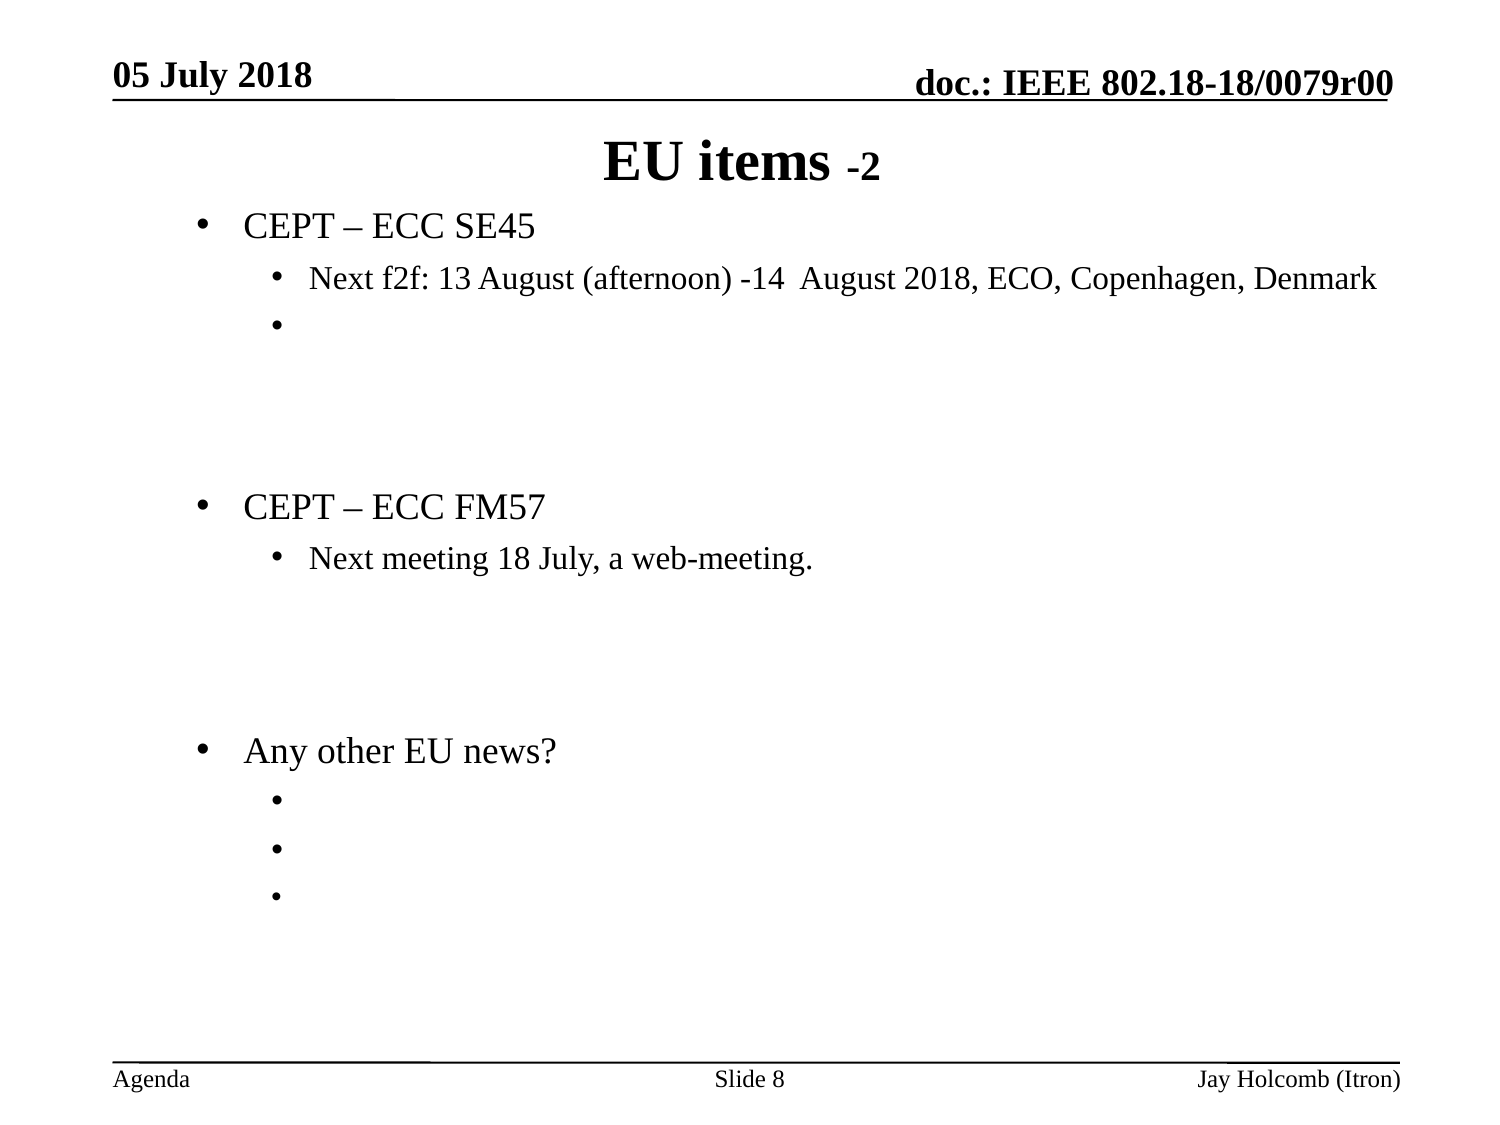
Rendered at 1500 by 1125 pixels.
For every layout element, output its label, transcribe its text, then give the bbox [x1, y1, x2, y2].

slide_number Slide 8 [699, 1061, 800, 1123]
list CEPT – ECC SE45 Next f2f: 13 August (afternoon) -14 August 2018, ECO, Copenhagen, Denmark CEPT – ECC FM57 Next meeting 18 July, a web-meeting. Any other EU news? [105, 193, 1493, 932]
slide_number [112, 49, 488, 95]
footer Jay Holcomb (Itron) [878, 1061, 1402, 1093]
title EU items -2 [112, 100, 1388, 193]
